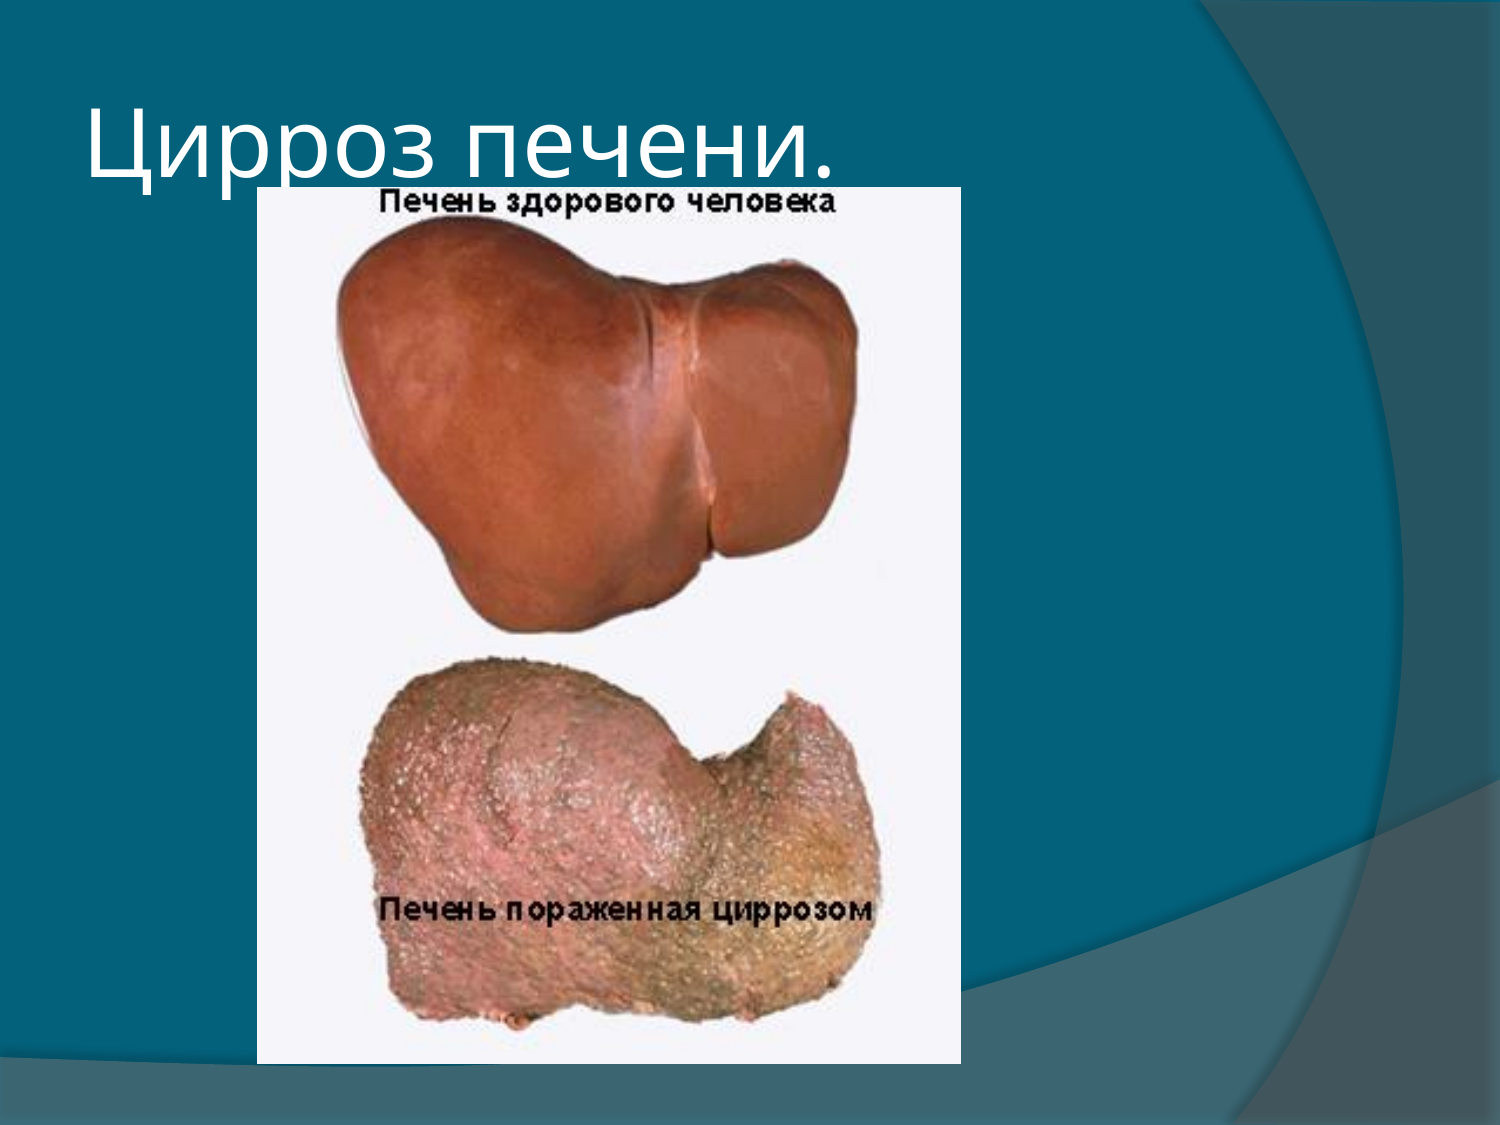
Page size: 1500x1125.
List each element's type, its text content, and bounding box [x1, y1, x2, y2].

title Цирроз печени. [75, 45, 1300, 233]
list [257, 187, 962, 1065]
